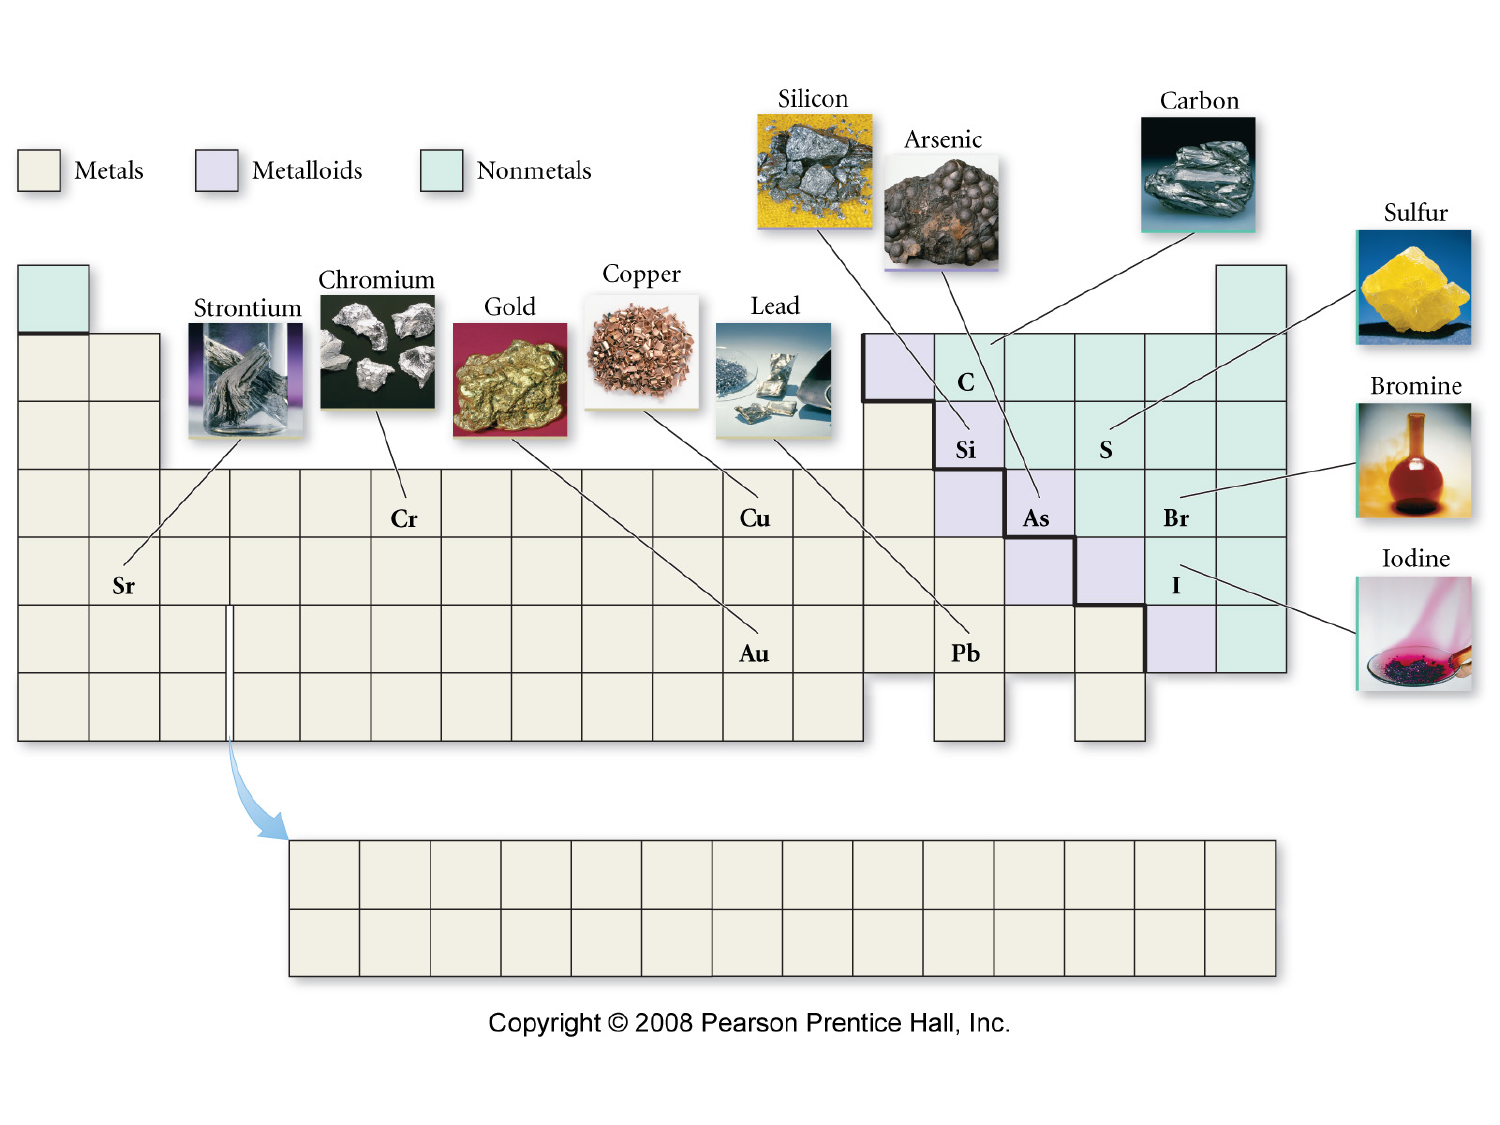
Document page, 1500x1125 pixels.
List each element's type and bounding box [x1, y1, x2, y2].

picture [0, 78, 1499, 1048]
